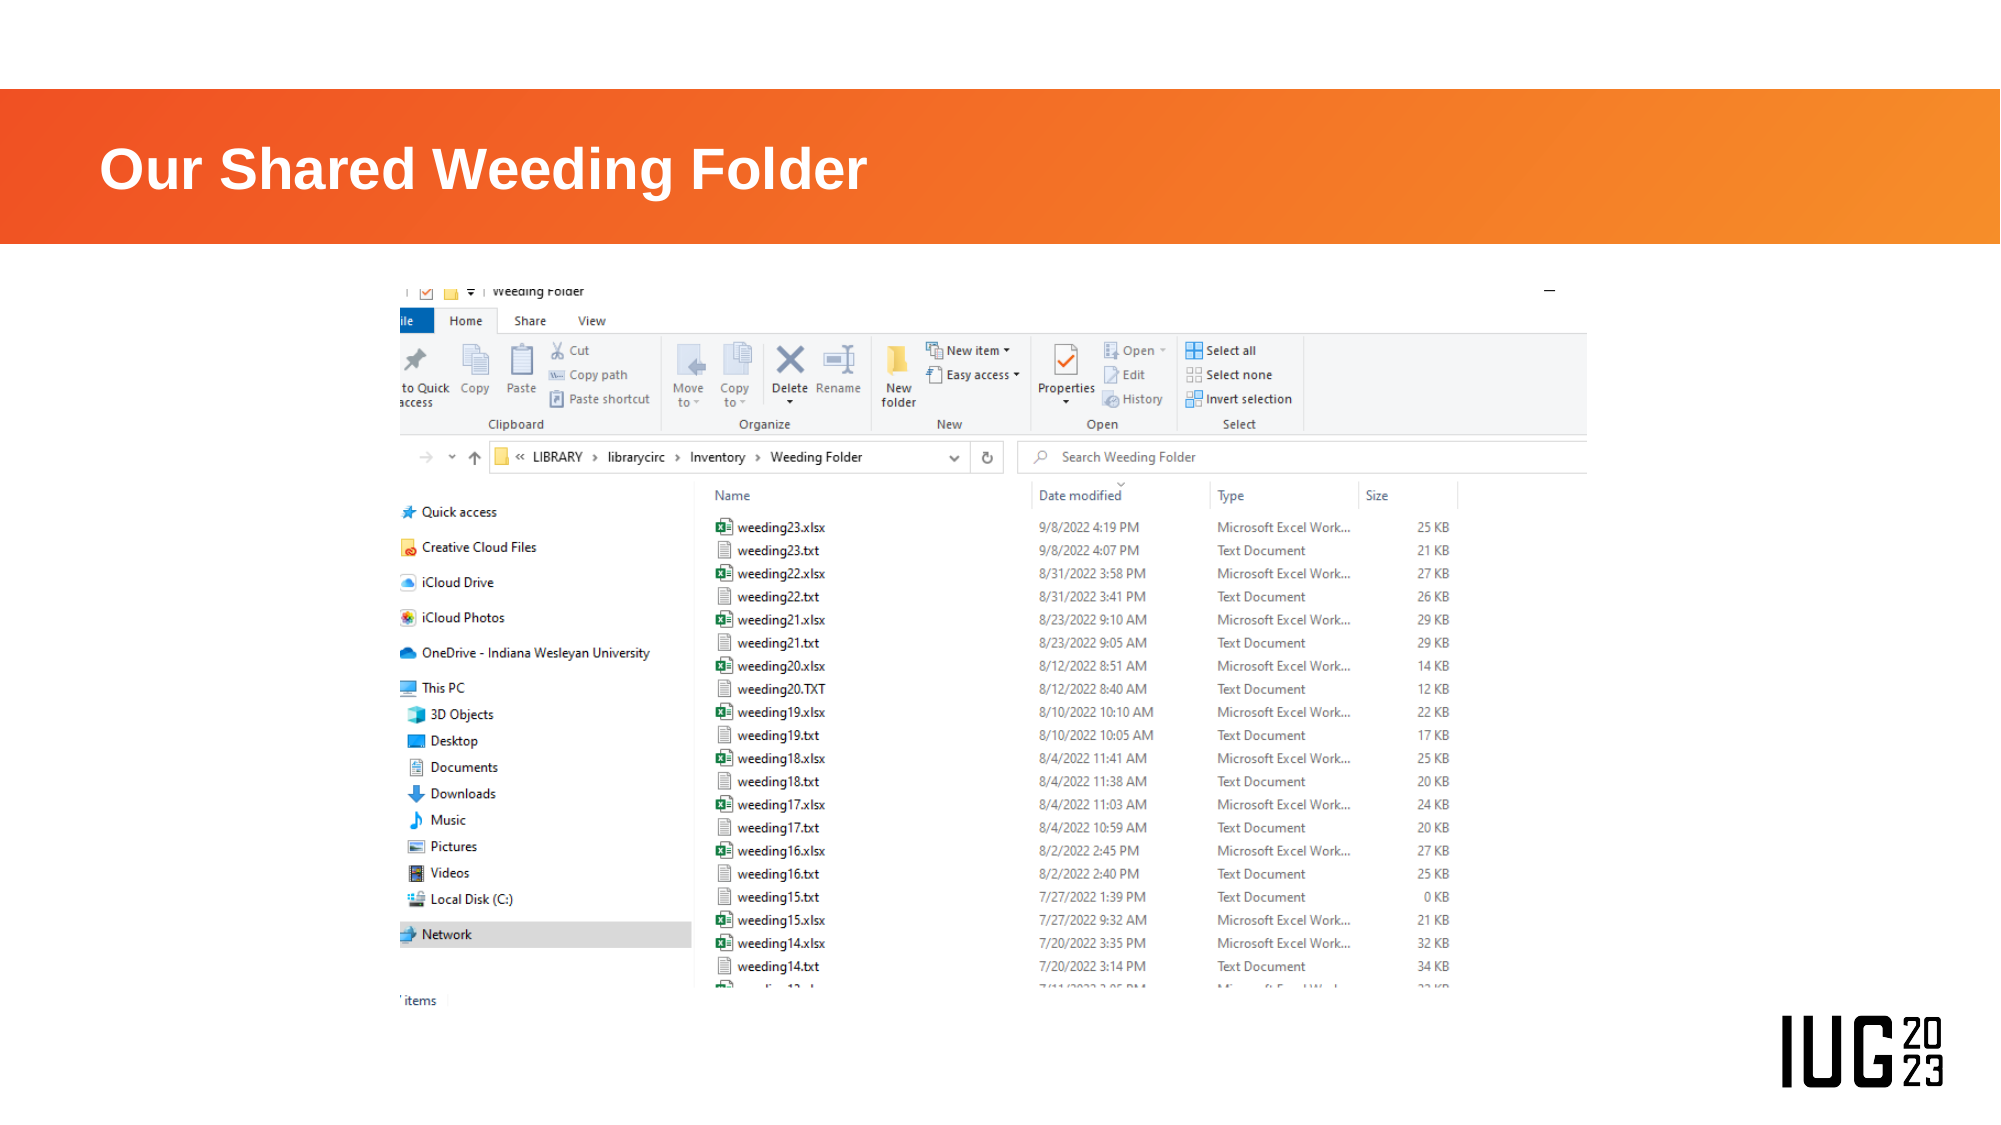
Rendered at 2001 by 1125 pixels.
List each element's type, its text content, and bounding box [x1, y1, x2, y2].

title Our Shared Weeding Folder [84, 110, 1903, 232]
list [400, 289, 1587, 1014]
picture [1776, 1011, 1948, 1092]
